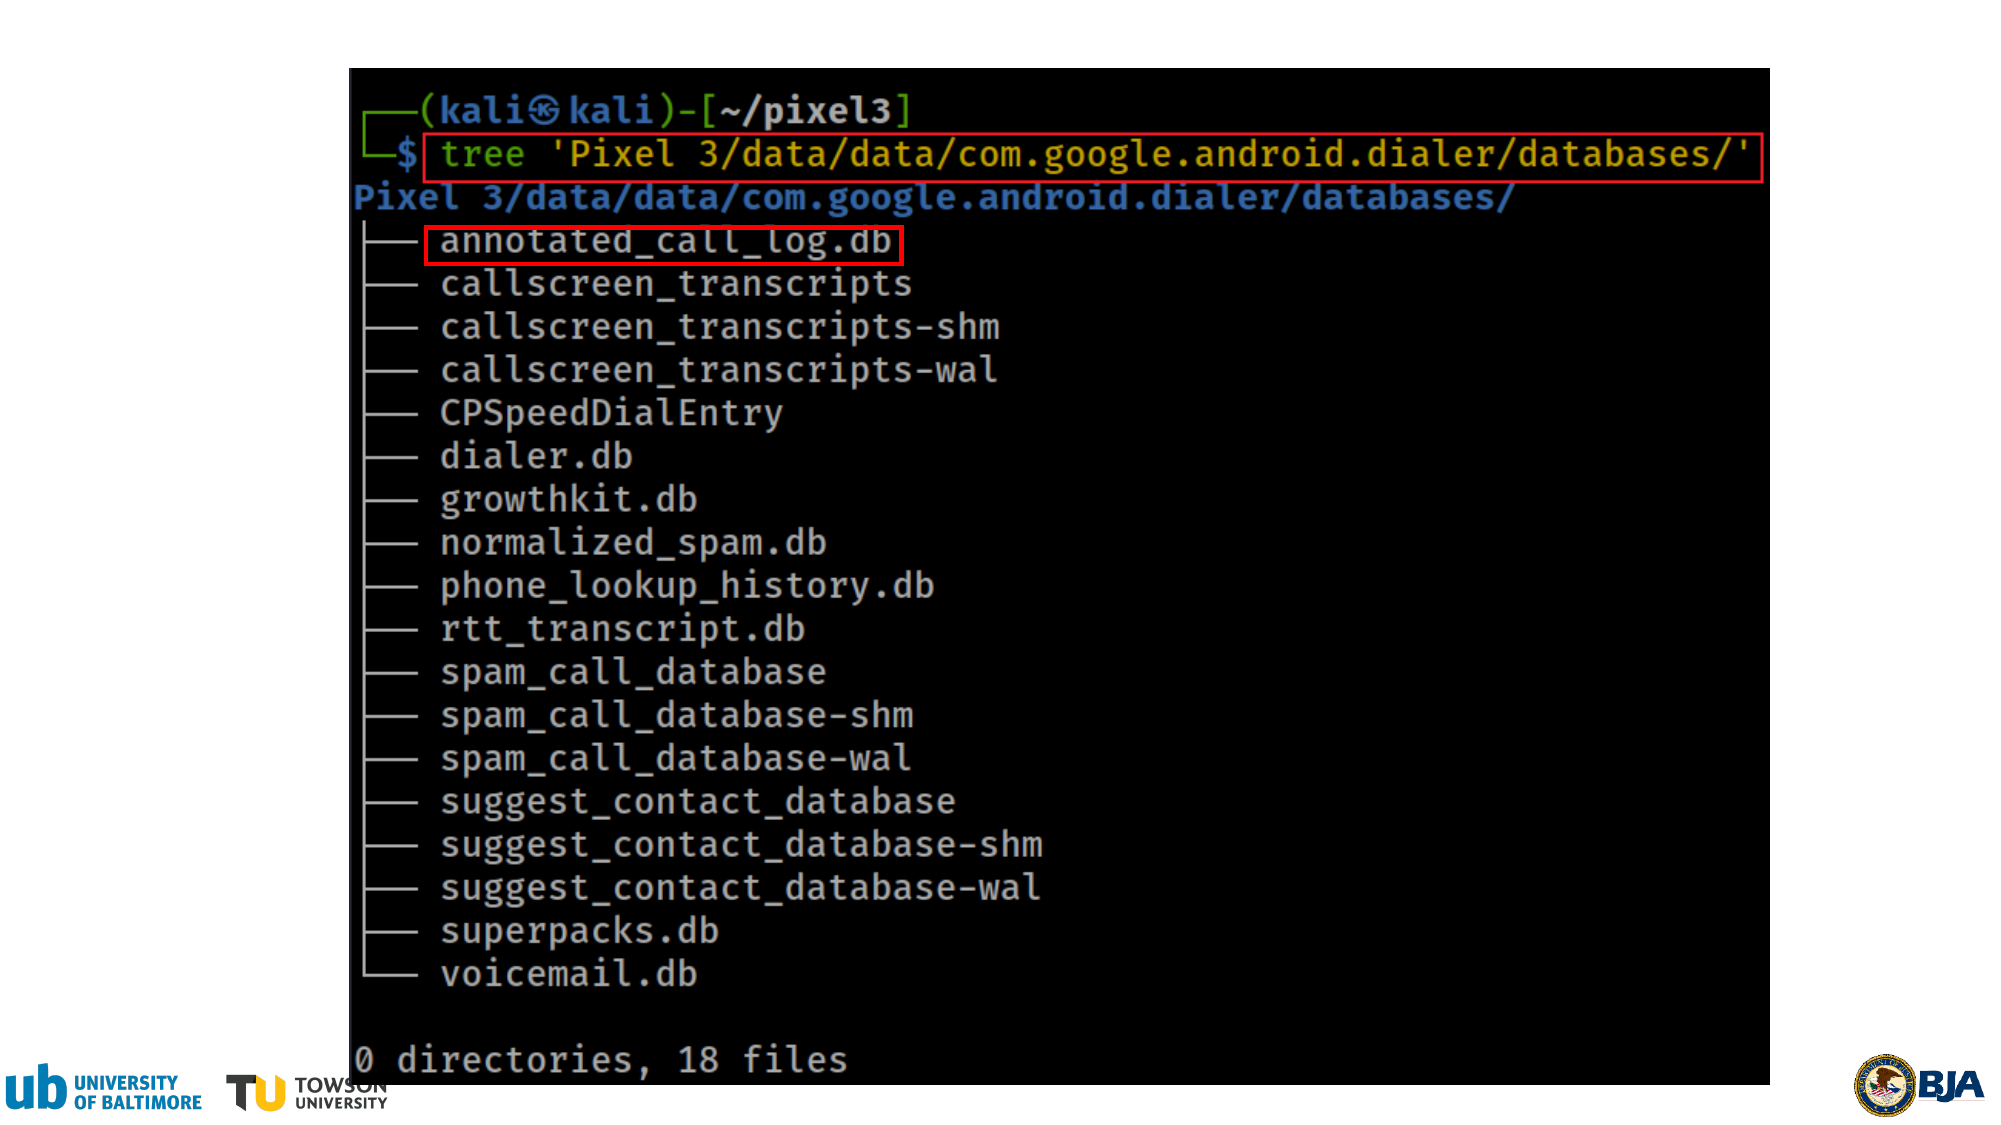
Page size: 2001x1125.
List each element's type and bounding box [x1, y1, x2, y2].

picture [0, 68, 1770, 1125]
picture [1854, 1054, 1986, 1117]
